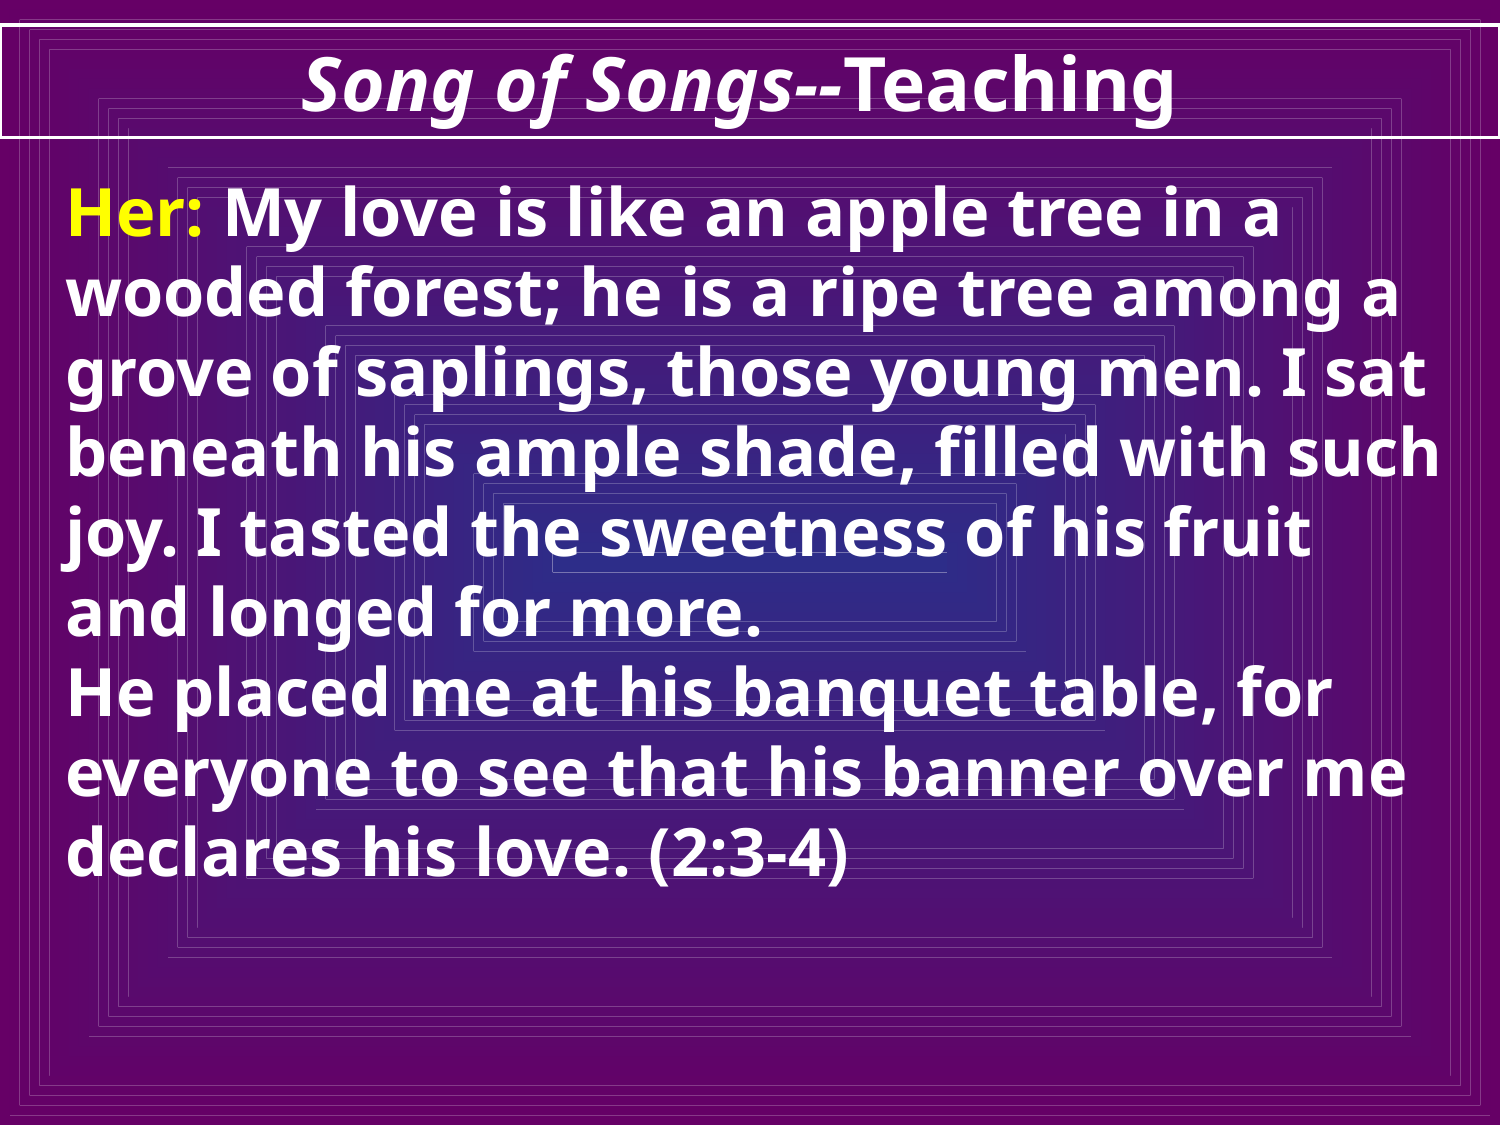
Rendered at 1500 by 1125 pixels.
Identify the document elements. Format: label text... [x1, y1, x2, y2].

list Her: My love is like an apple tree in a wooded forest; he is a ripe tree among a grove of saplings, those young men. I sat beneath his ample shade, filled with such joy. I tasted the sweetness of his fruit and longed for more. He placed me at his banquet table, for everyone to see that his banner over me declares his love. (2:3-4) [50, 162, 1463, 988]
title Song of Songs--Teaching [0, 24, 1500, 138]
